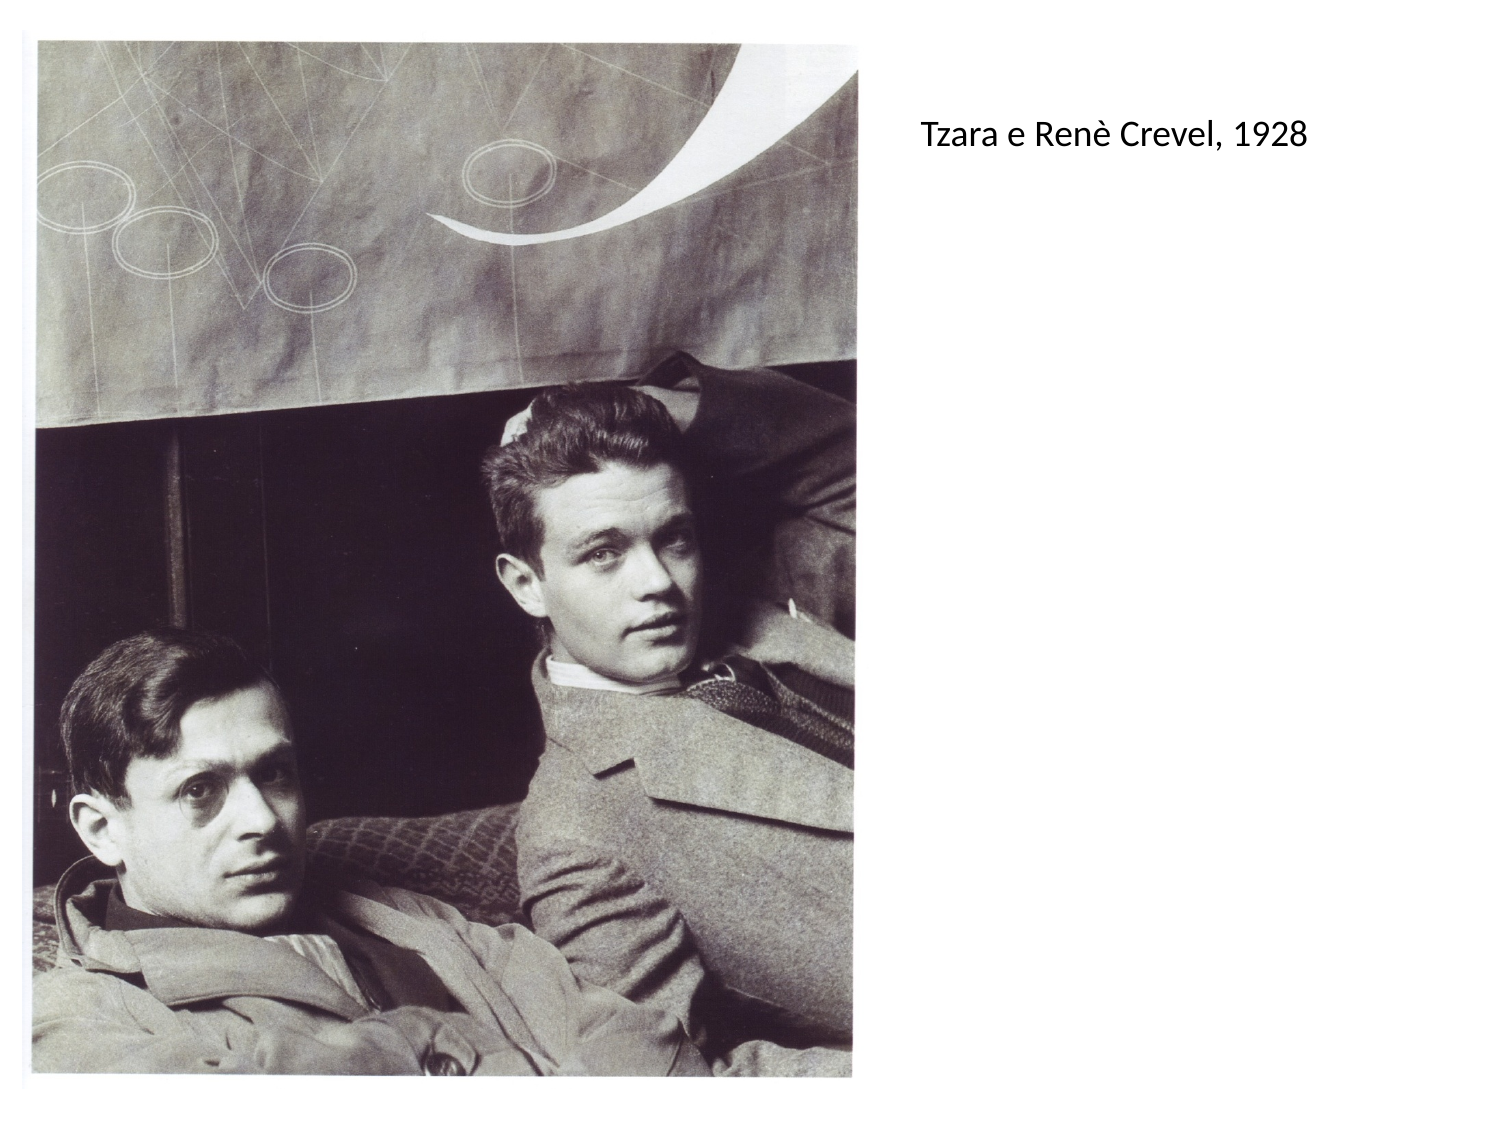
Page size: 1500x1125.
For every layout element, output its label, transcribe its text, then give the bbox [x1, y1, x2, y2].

picture [22, 30, 869, 1089]
text_box Tzara e Renè Crevel, 1928 [905, 101, 1324, 162]
